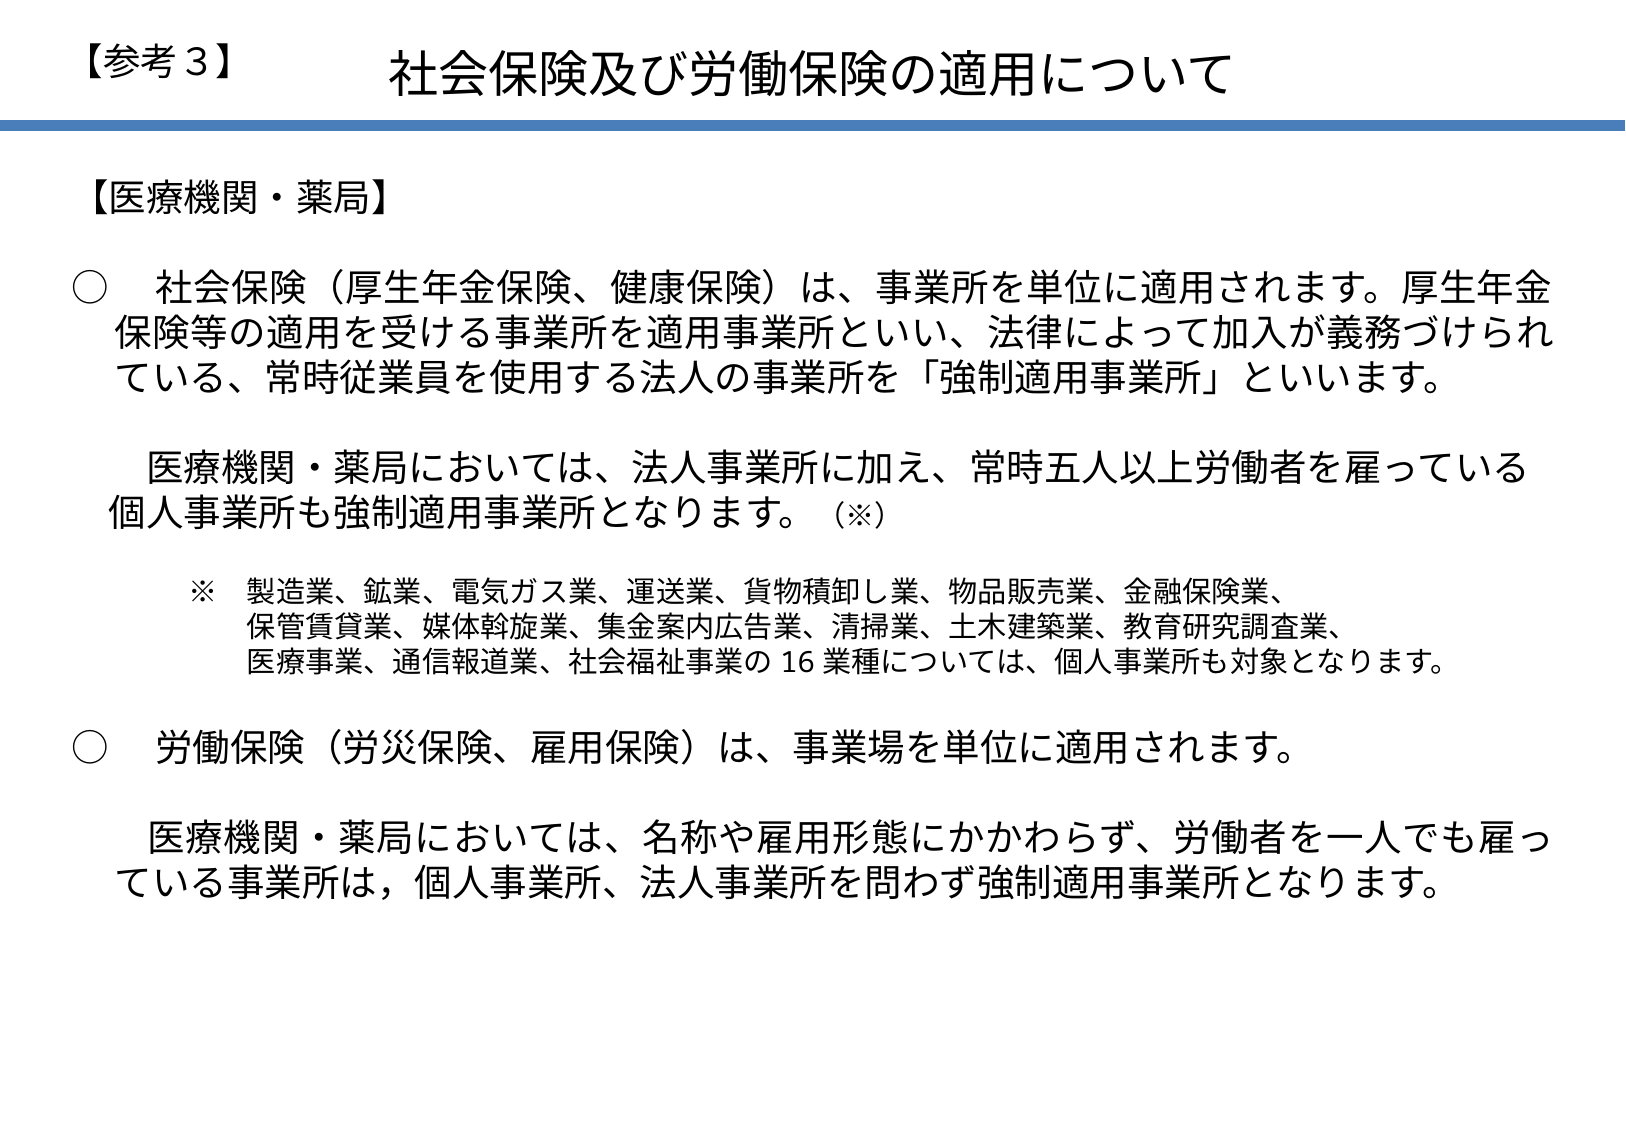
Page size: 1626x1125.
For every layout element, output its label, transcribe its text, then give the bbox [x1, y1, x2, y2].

title 社会保険及び労働保険の適用について [0, 30, 1625, 114]
text_box 【参考３】 [51, 30, 317, 91]
text_box 【医療機関・薬局】 ○ 社会保険（厚生年金保険、健康保険）は、事業所を単位に適用されます。厚生年金保険等の適用を受ける事業所を適用事業所といい、法律によって加入が義務づけられている、常時従業員を使用する法人の事業所を「強制適用事業所」といいます。 医療機関・薬局においては、法人事業所に加え、常時五人以上労働者を雇っている 個人事業所も強制適用事業所となります。（※） ※ 製造業、鉱業、電気ガス業、運送業、貨物積卸し業、物品販売業、金融保険業、 保管賃貸業、媒体斡旋業、集金案内広告業、清掃業、土木建築業、教育研究調査業、 医療事業、通信報道業、社会福祉事業の16業種については、個人事業所も対象となります。 ○ 労働保険（労災保険、雇用保険）は、事業場を単位に適用されます。 医療機関・薬局においては、名称や雇用形態にかかわらず、労働者を一人でも雇っている事業所は，個人事業所、法人事業所を問わず強制適用事業所となります。 [56, 166, 1569, 1001]
